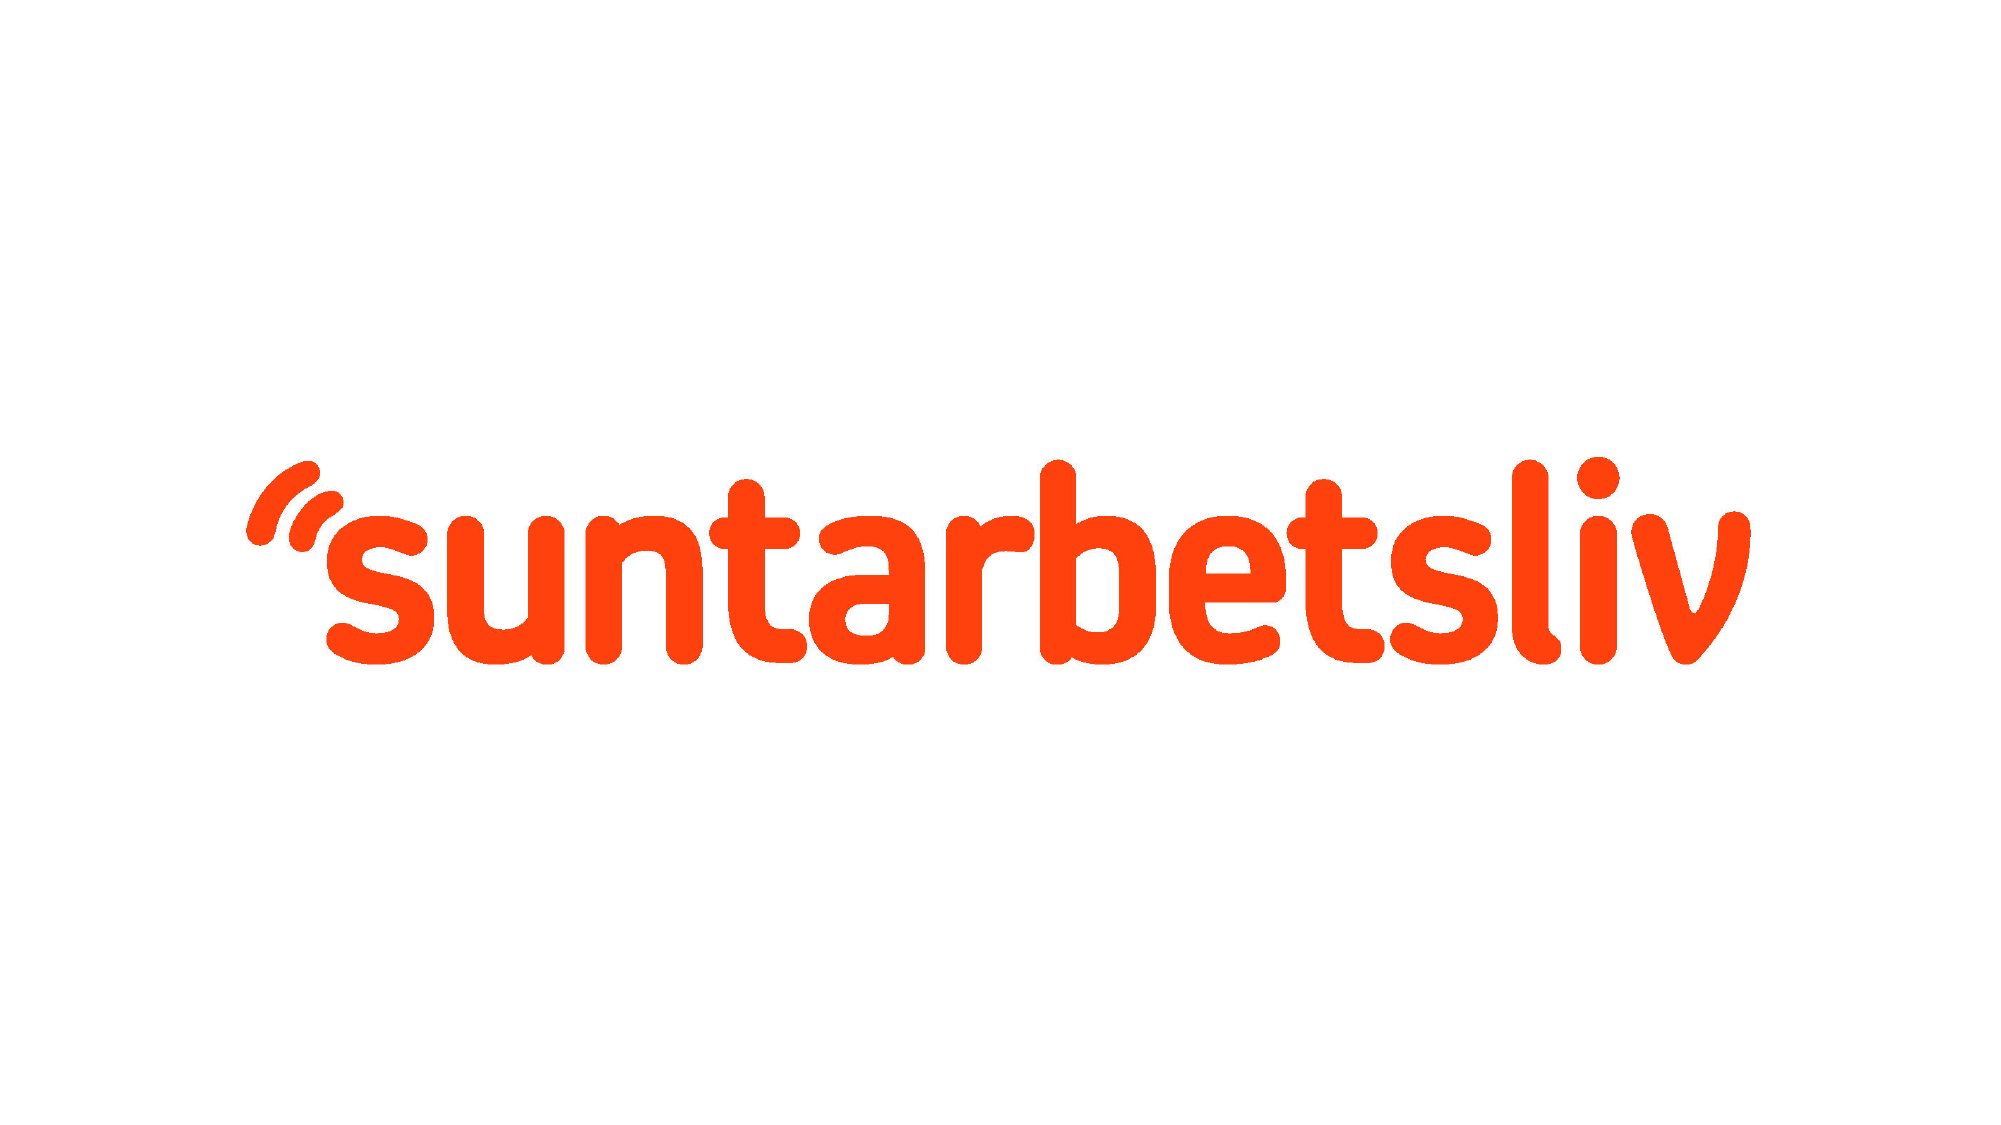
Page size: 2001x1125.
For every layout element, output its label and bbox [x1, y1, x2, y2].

picture [173, 361, 1824, 800]
